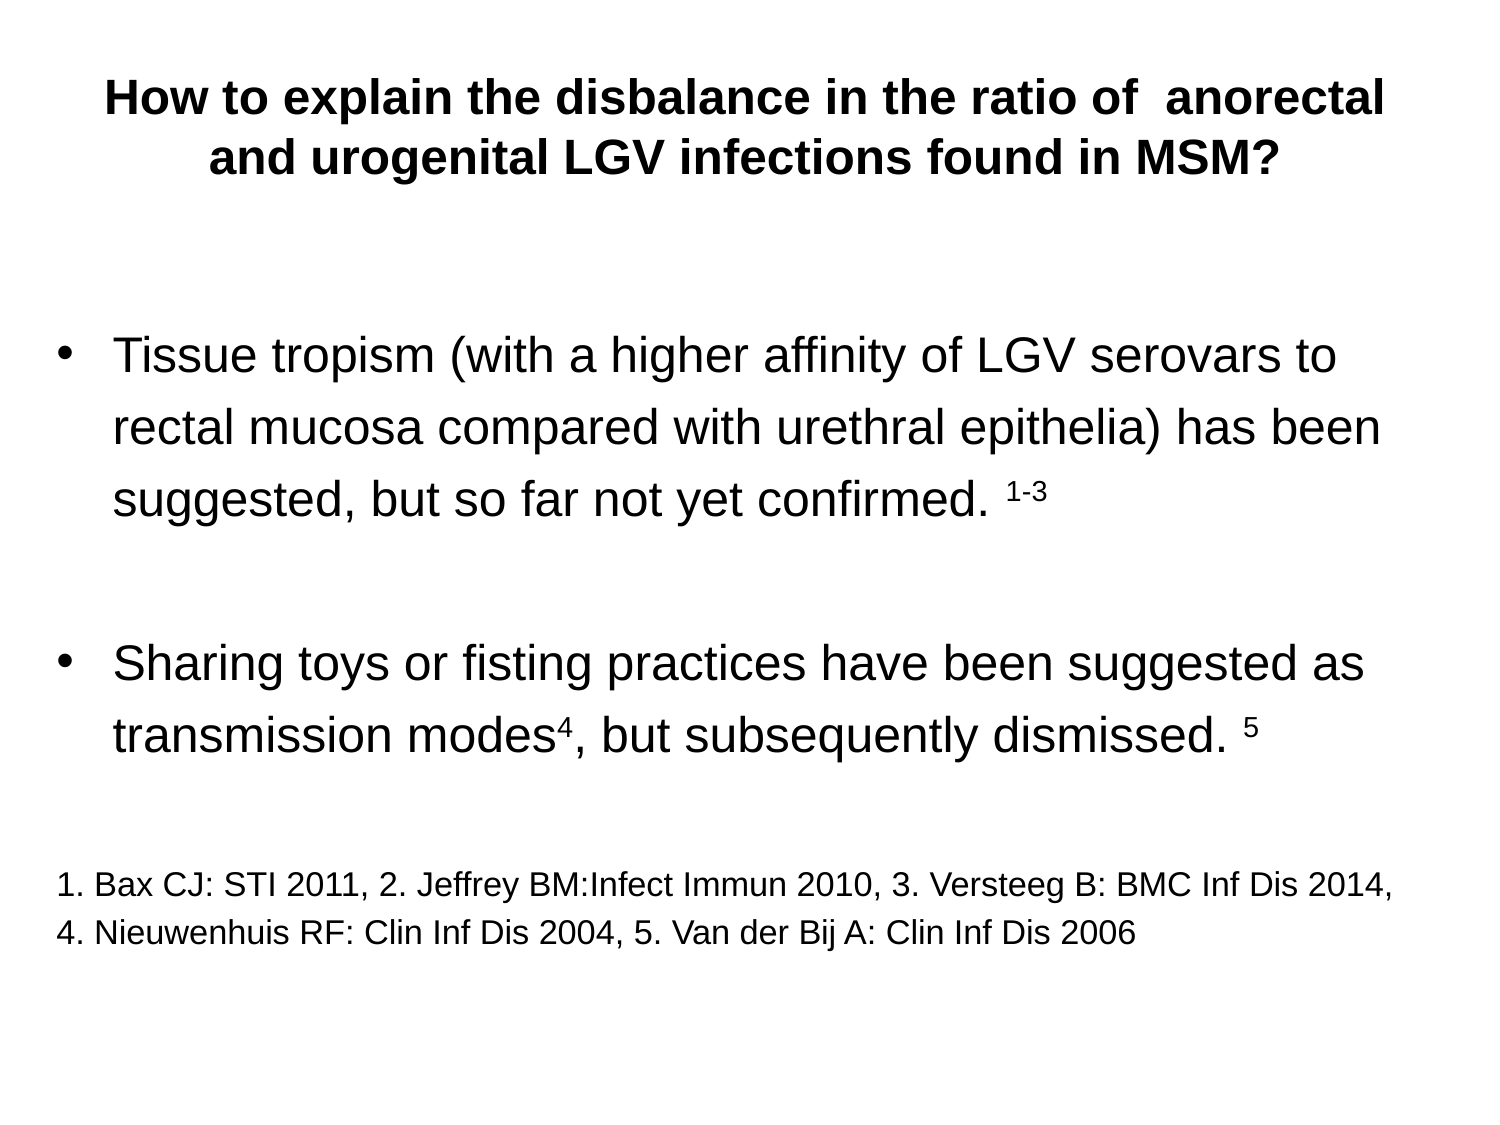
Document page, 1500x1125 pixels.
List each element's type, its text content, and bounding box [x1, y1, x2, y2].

title How to explain the disbalance in the ratio of anorectal and urogenital LGV infections found in MSM? [64, 30, 1425, 219]
list Tissue tropism (with a higher affinity of LGV serovars to rectal mucosa compared with urethral epithelia) has been suggested, but so far not yet confirmed. 1-3 Sharing toys or fisting practices have been suggested as transmission modes4, but subsequently dismissed. 5 1. Bax CJ: STI 2011, 2. Jeffrey BM:Infect Immun 2010, 3. Versteeg B: BMC Inf Dis 2014, 4. Nieuwenhuis RF: Clin Inf Dis 2004, 5. Van der Bij A: Clin Inf Dis 2006 [41, 302, 1449, 961]
